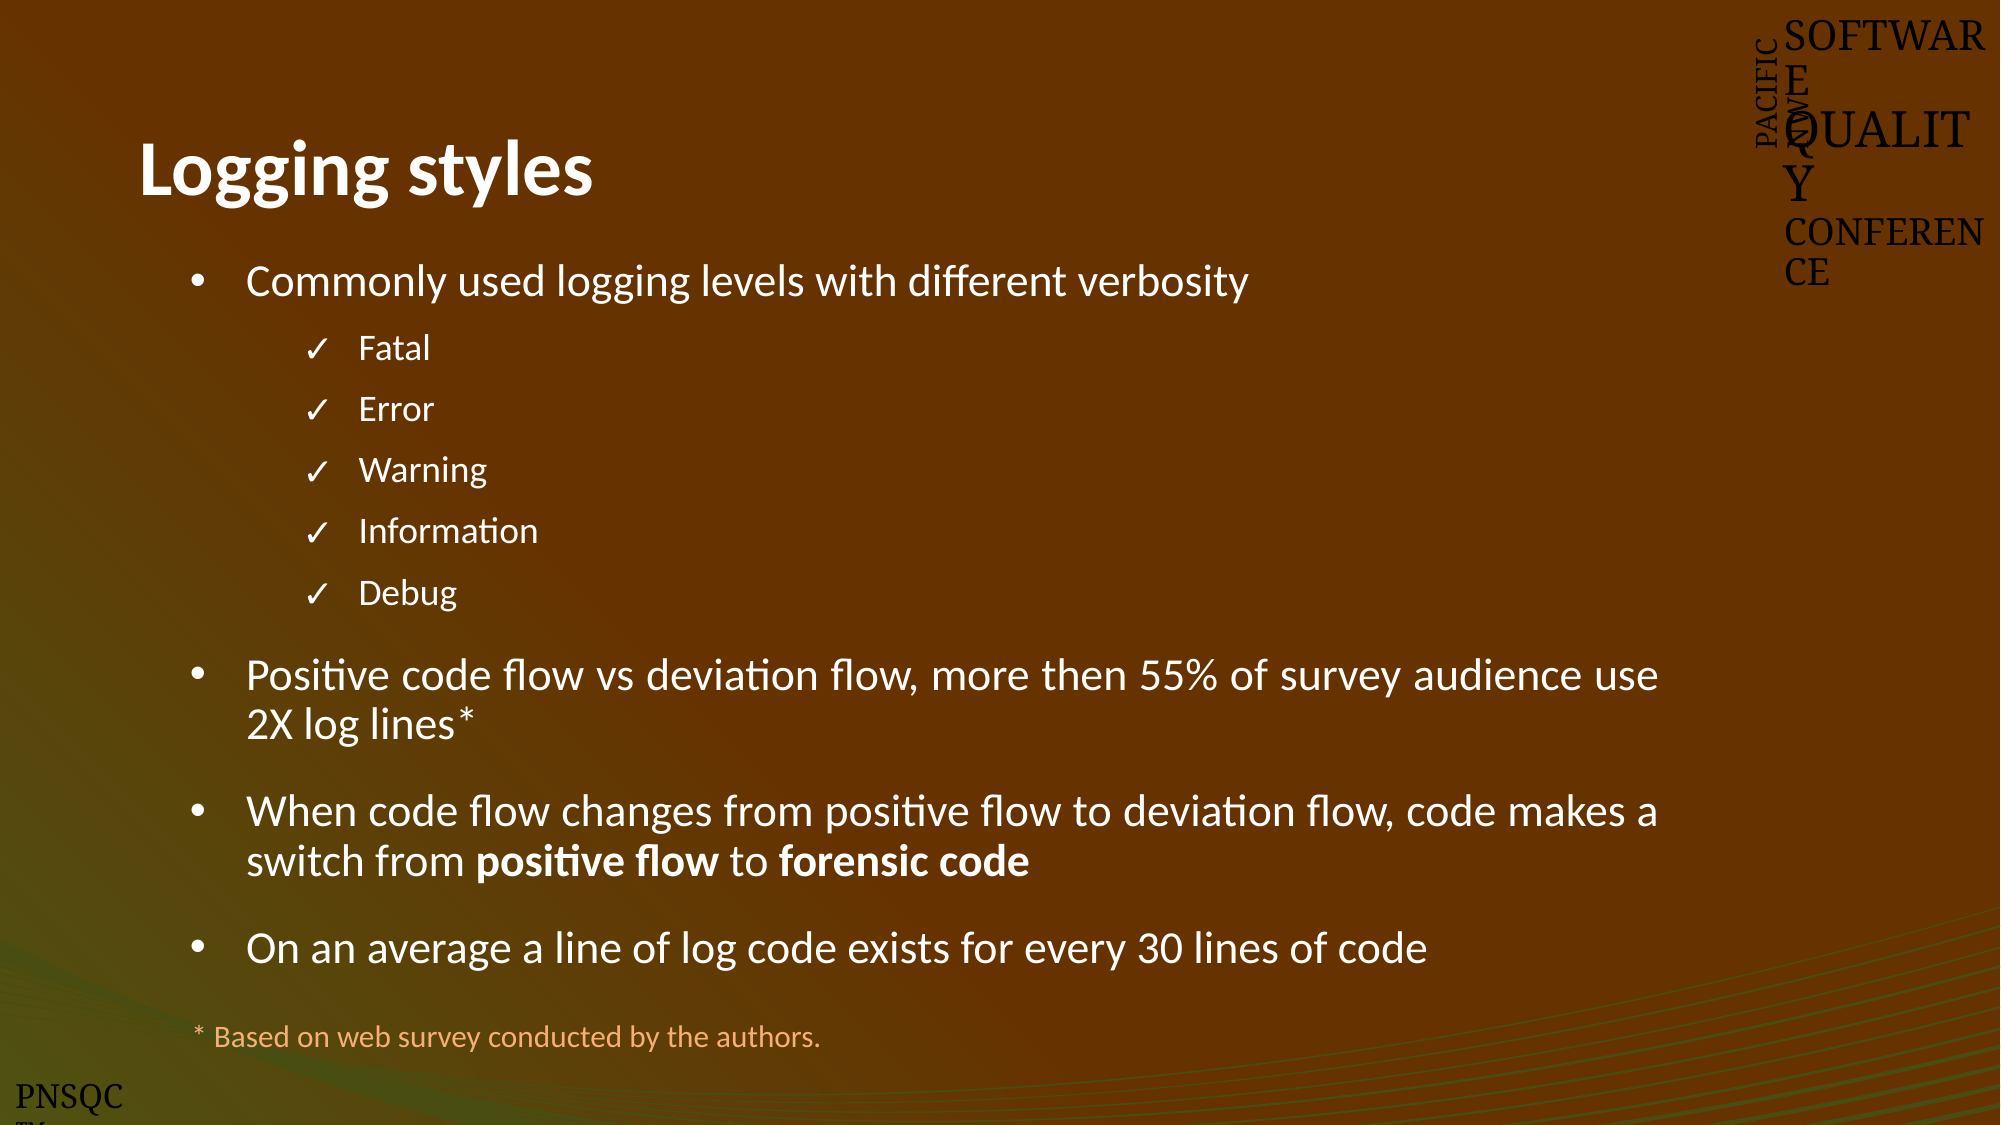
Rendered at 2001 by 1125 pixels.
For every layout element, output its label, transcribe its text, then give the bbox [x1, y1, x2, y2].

text_box PACIFIC NW [1751, 12, 1784, 150]
text_box * Based on web survey conducted by the authors. [176, 1012, 1227, 1062]
list Commonly used logging levels with different verbosity Fatal Error Warning Information Debug Positive code flow vs deviation flow, more then 55% of survey audience use 2X log lines* When code flow changes from positive flow to deviation flow, code makes a switch from positive flow to forensic code On an average a line of log code exists for every 30 lines of code [174, 249, 1676, 938]
title Logging styles [124, 29, 1551, 220]
text_box PNSQC ™ [0, 1069, 163, 1125]
text_box SOFTWARE QUALITY CONFERENCE [1783, 14, 1989, 156]
